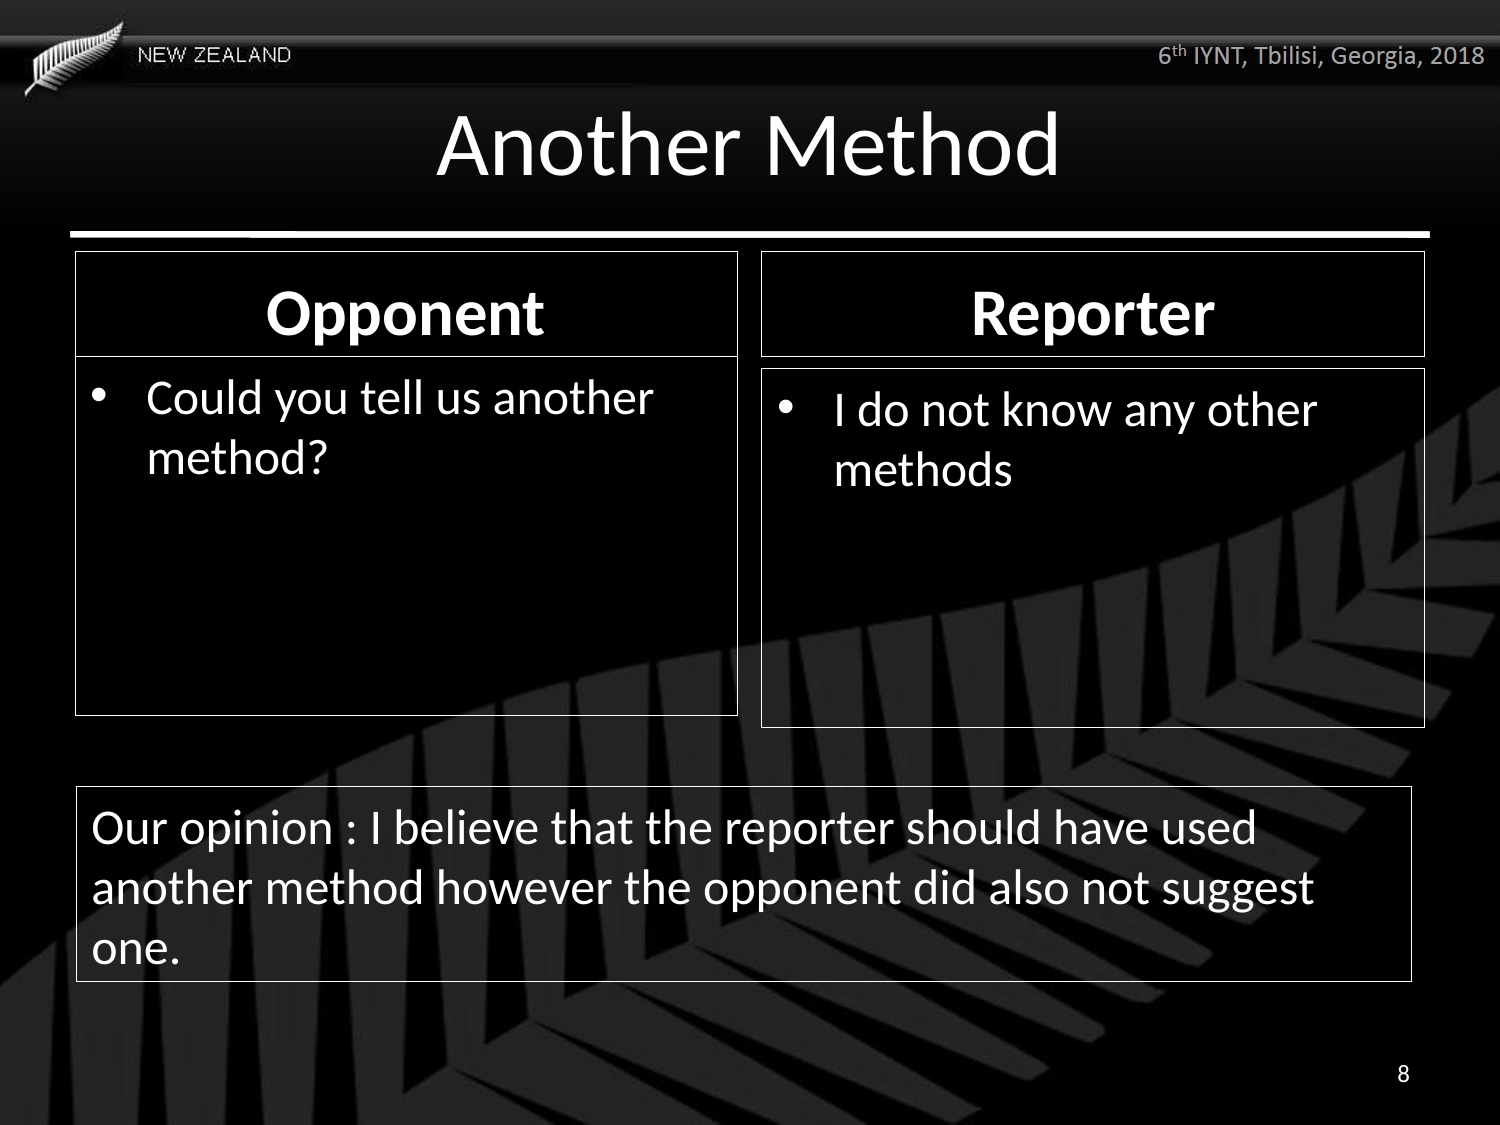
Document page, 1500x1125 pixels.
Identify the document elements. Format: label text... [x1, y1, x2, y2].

picture [0, 0, 1500, 1125]
list Reporter [761, 251, 1425, 357]
list I do not know any other methods [761, 368, 1425, 728]
slide_number 8 [1074, 1042, 1425, 1103]
title Another Method [75, 45, 1425, 233]
list Could you tell us another method? [75, 356, 738, 716]
list Opponent [75, 251, 738, 356]
text_box Our opinion : I believe that the reporter should have used another method however the opponent did also not suggest one. [76, 786, 1412, 982]
